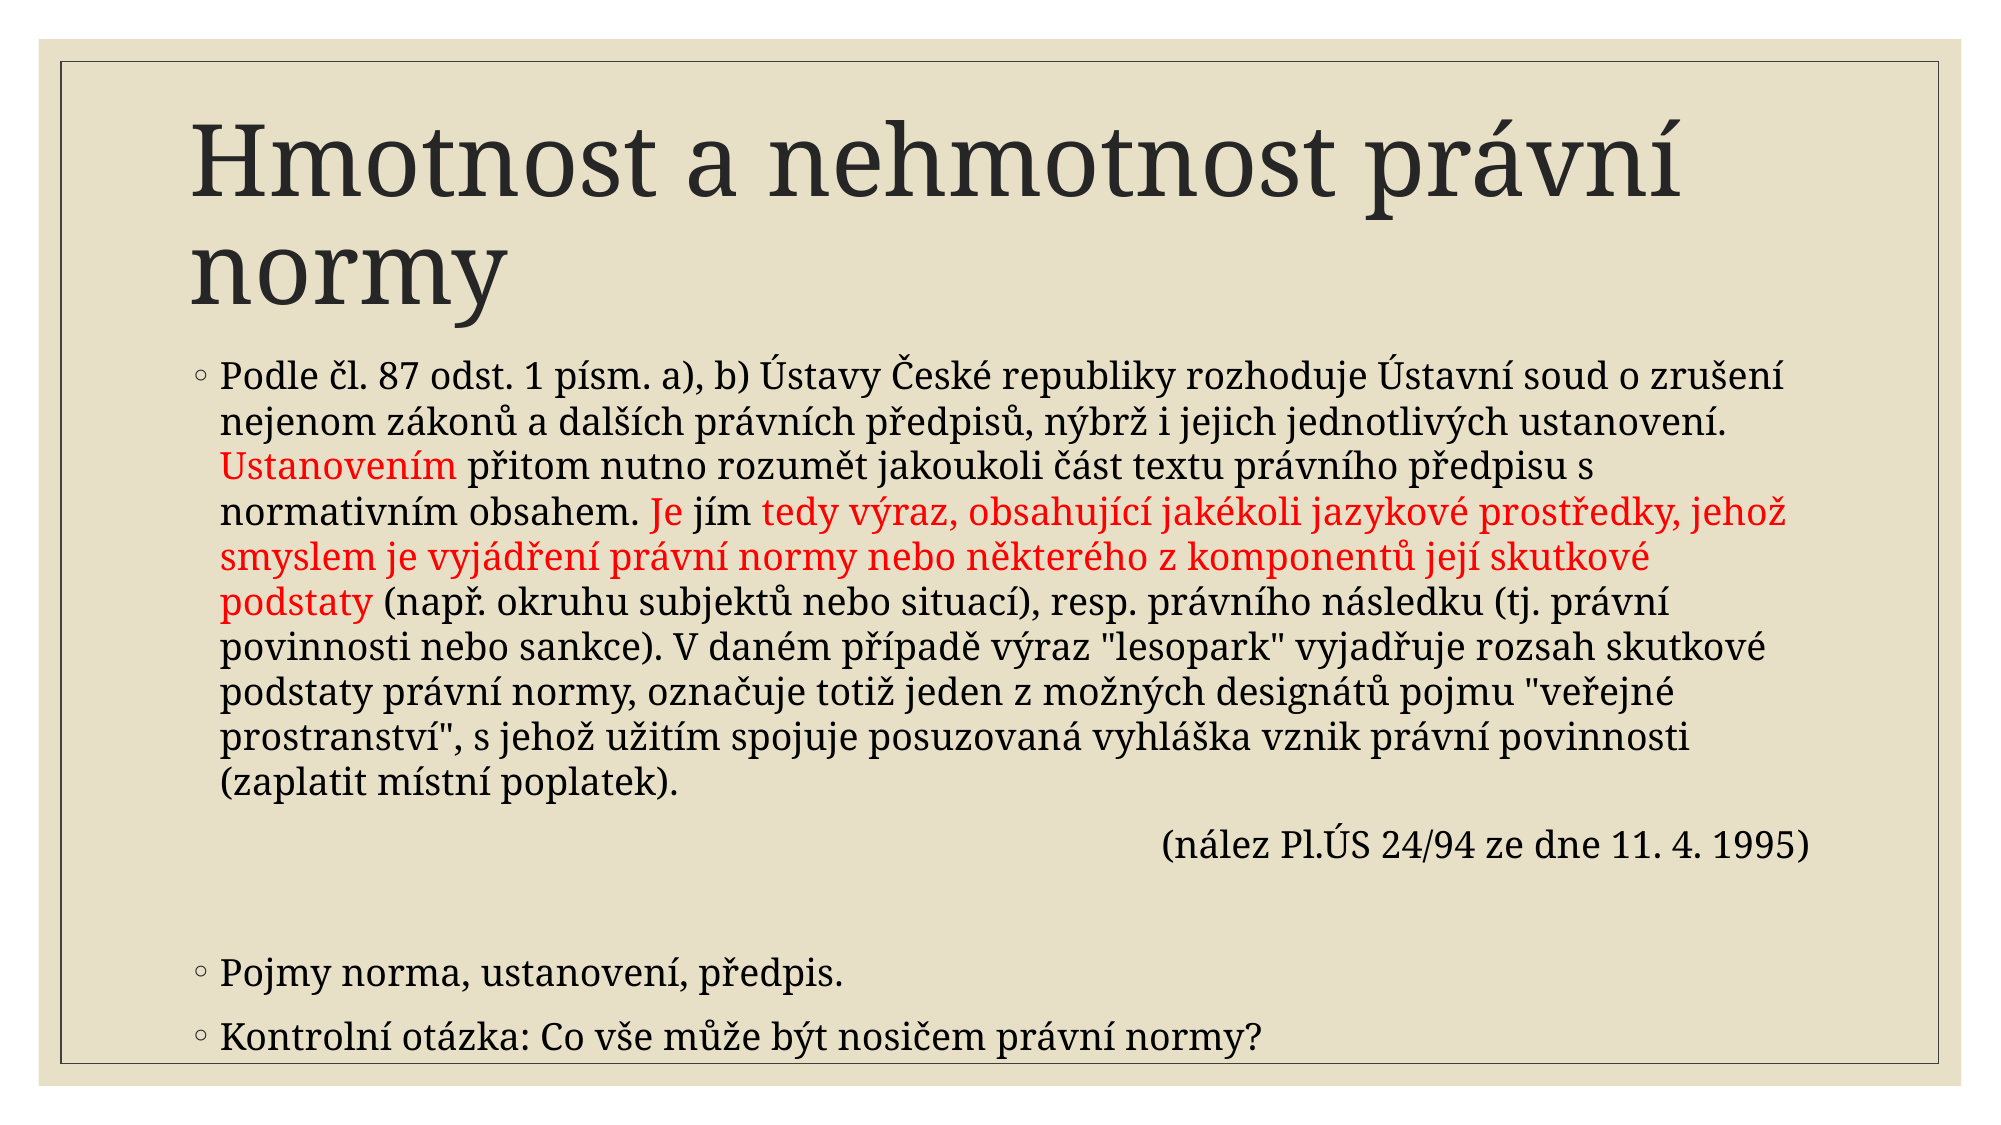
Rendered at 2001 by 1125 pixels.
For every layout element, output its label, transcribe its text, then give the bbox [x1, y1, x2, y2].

list Podle čl. 87 odst. 1 písm. a), b) Ústavy České republiky rozhoduje Ústavní soud o zrušení nejenom zákonů a dalších právních předpisů, nýbrž i jejich jednotlivých ustanovení. Ustanovením přitom nutno rozumět jakoukoli část textu právního předpisu s normativním obsahem. Je jím tedy výraz, obsahující jakékoli jazykové prostředky, jehož smyslem je vyjádření právní normy nebo některého z komponentů její skutkové podstaty (např. okruhu subjektů nebo situací), resp. právního následku (tj. právní povinnosti nebo sankce). V daném případě výraz "lesopark" vyjadřuje rozsah skutkové podstaty právní normy, označuje totiž jeden z možných designátů pojmu "veřejné prostranství", s jehož užitím spojuje posuzovaná vyhláška vznik právní povinnosti (zaplatit místní poplatek). (nález Pl.ÚS 24/94 ze dne 11. 4. 1995) Pojmy norma, ustanovení, předpis. Kontrolní otázka: Co vše může být nosičem právní normy? [174, 345, 1825, 990]
title Hmotnost a nehmotnost právní normy [174, 105, 1825, 331]
